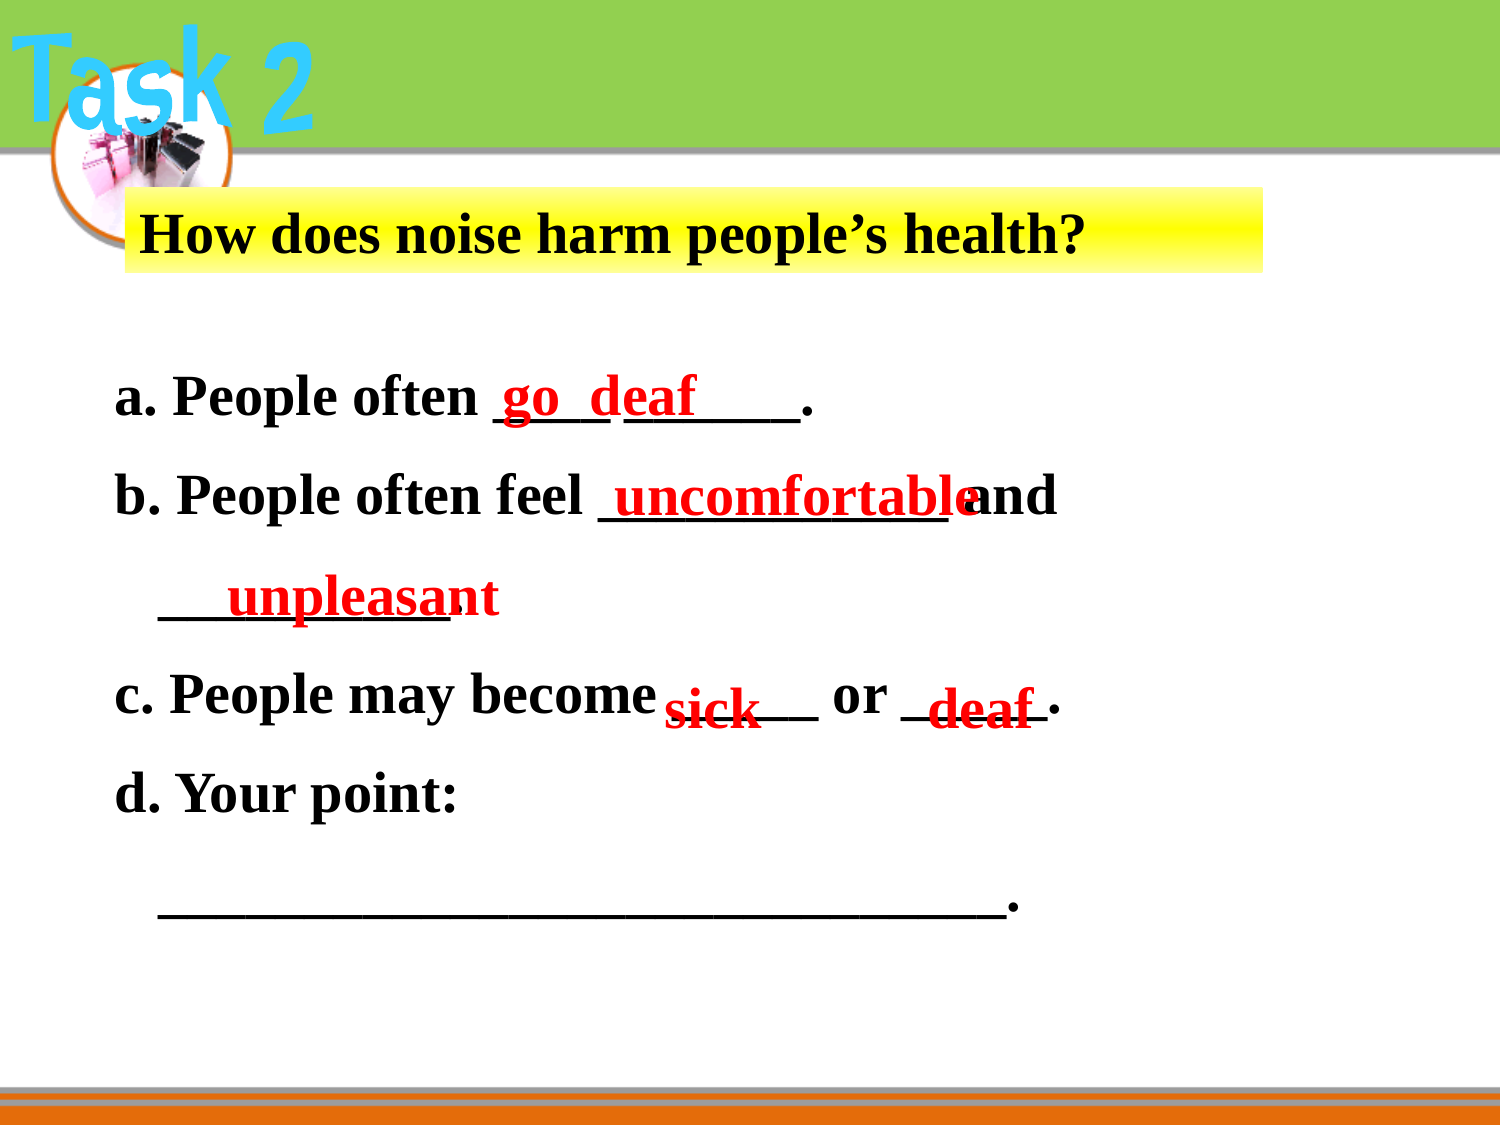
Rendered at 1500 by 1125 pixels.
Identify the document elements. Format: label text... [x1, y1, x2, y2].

text_box go deaf [487, 350, 825, 435]
text_box unpleasant [212, 549, 550, 635]
text_box sick [650, 662, 912, 748]
picture [0, 0, 1500, 1125]
text_box deaf [912, 662, 1250, 748]
text_box How does noise harm people’s health? [124, 187, 1263, 273]
text_box a. People often ____ ______. b. People often feel ____________ and __________. c. People may become _____ or _____. d. Your point: _____________________________. [99, 349, 1338, 931]
text_box uncomfortable [600, 450, 1088, 535]
